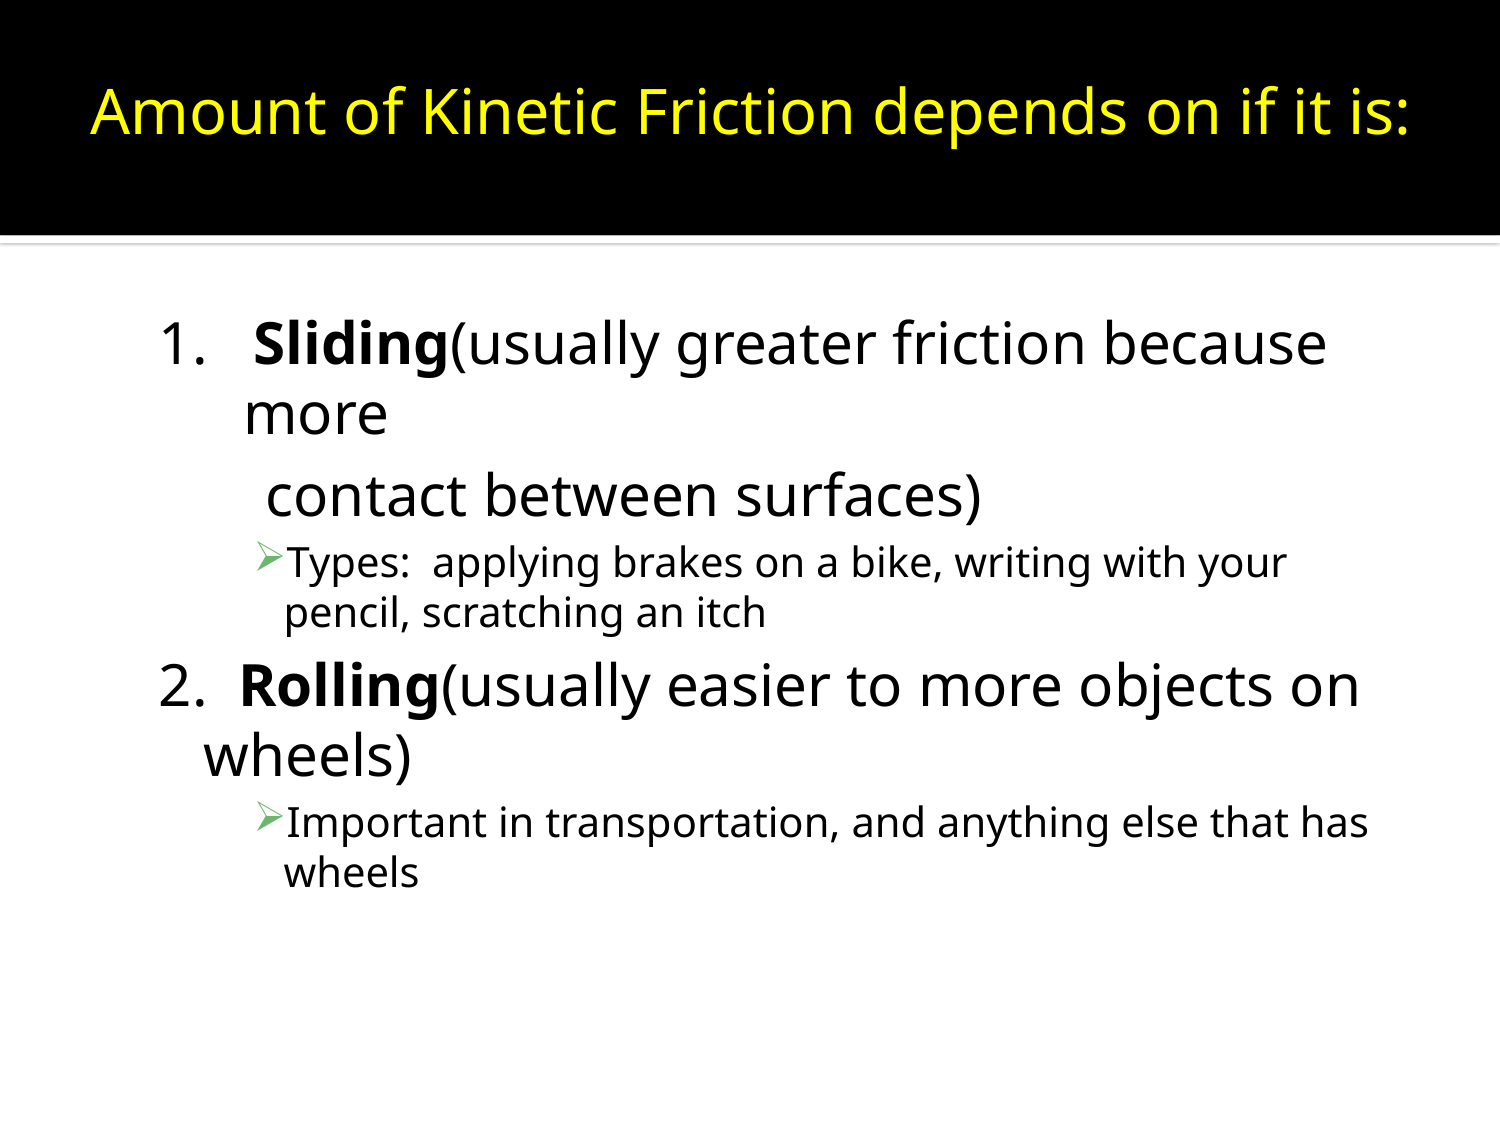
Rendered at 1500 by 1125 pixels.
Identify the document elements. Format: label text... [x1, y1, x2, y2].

list 1. Sliding(usually greater friction because more contact between surfaces) Types: applying brakes on a bike, writing with your pencil, scratching an itch 2. Rolling(usually easier to more objects on wheels) Important in transportation, and anything else that has wheels [75, 291, 1425, 1050]
title Amount of Kinetic Friction depends on if it is: [75, 25, 1425, 231]
